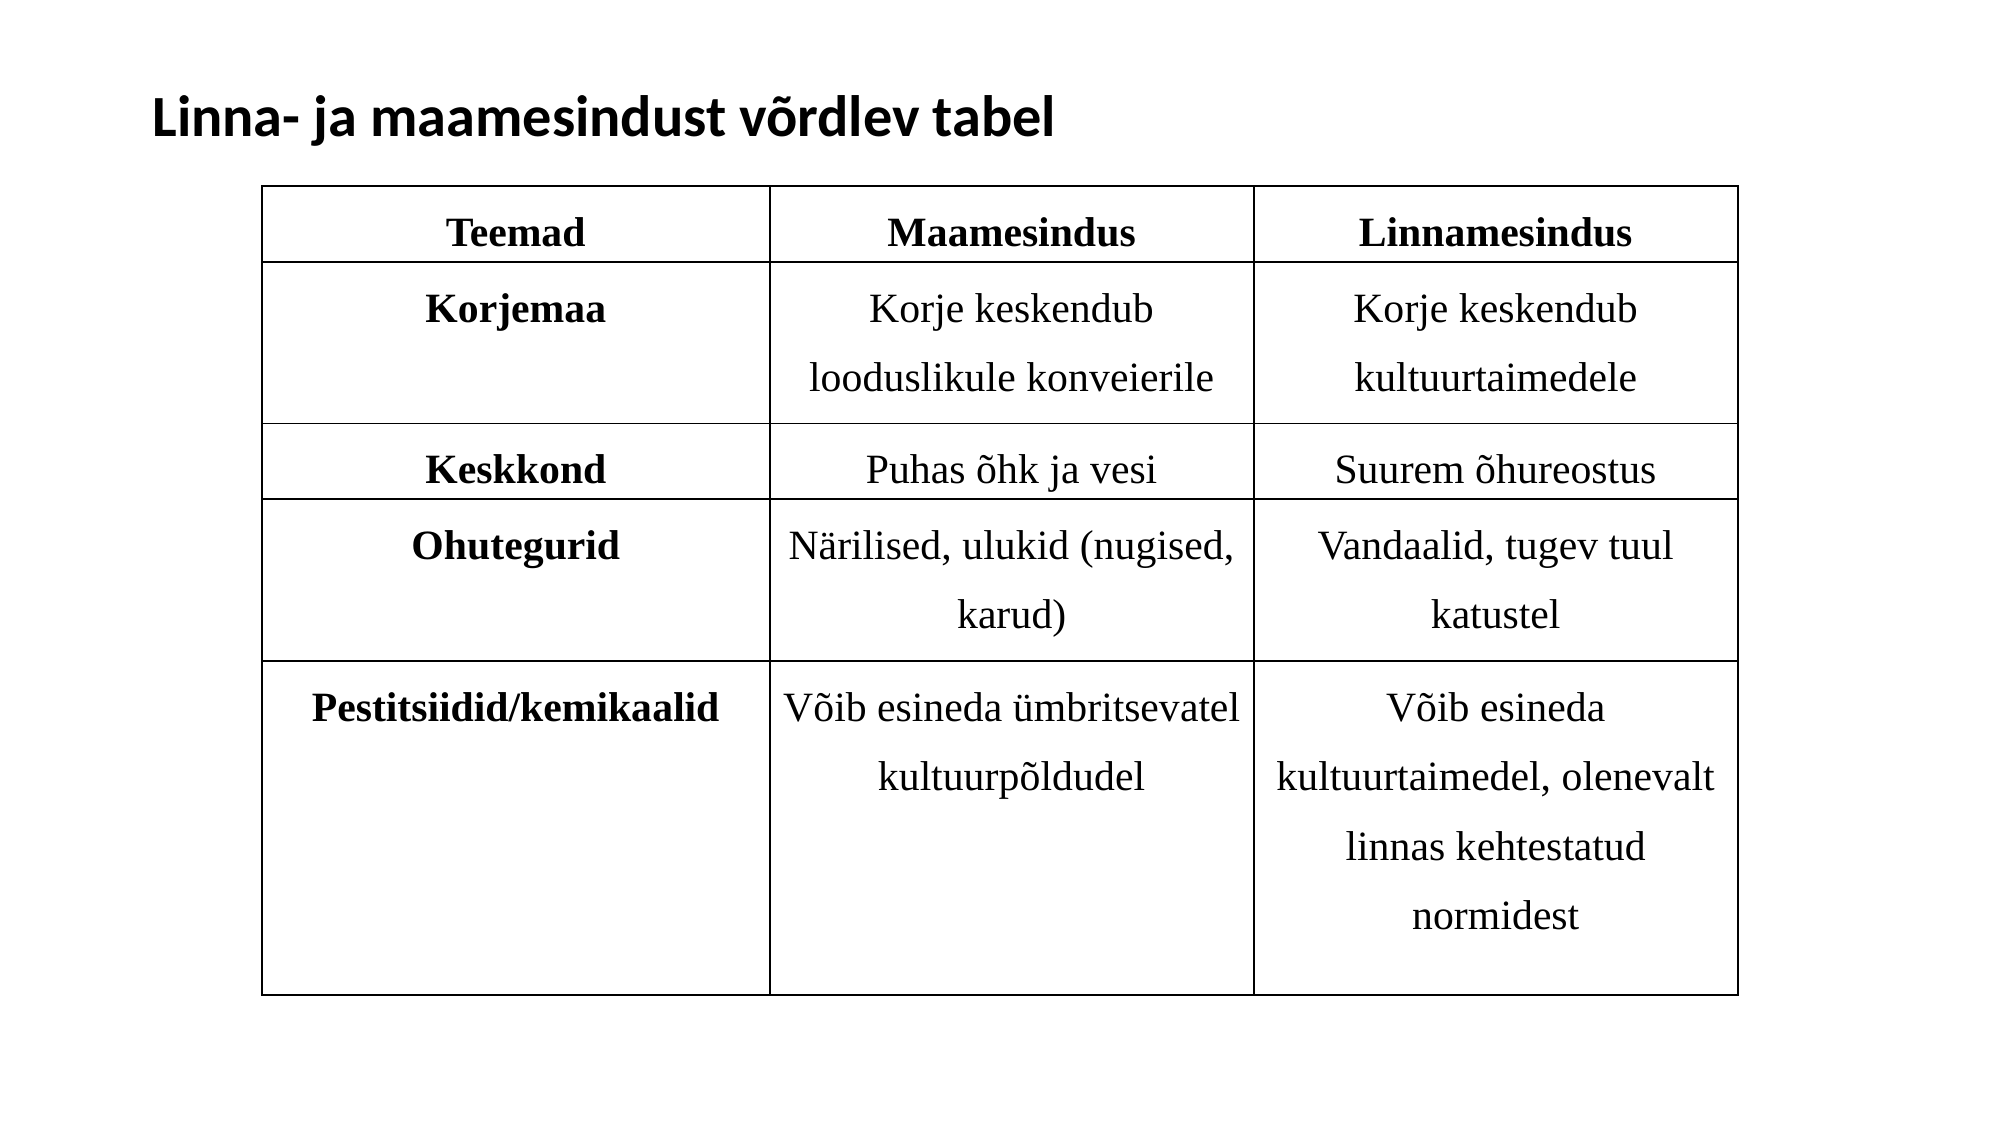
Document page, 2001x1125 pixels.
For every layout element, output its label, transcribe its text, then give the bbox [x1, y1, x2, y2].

table_cell Korjemaa [263, 263, 769, 423]
table_cell Korje keskendub looduslikule konveierile [771, 263, 1253, 423]
table_cell Vandaalid, tugev tuul katustel [1255, 500, 1737, 660]
table_cell Närilised, ulukid (nugised, karud) [771, 500, 1253, 660]
table_cell Võib esineda ümbritsevatel kultuurpõldudel [771, 662, 1253, 994]
table_cell Suurem õhureostus [1255, 424, 1737, 498]
table_cell Keskkond [263, 424, 769, 498]
table_cell Puhas õhk ja vesi [771, 424, 1253, 498]
table_cell Ohutegurid [263, 500, 769, 660]
table_cell Korje keskendub kultuurtaimedele [1255, 263, 1737, 423]
table_header Maamesindus [771, 187, 1253, 261]
table_header Teemad [263, 187, 769, 261]
table_cell Võib esineda kultuurtaimedel, olenevalt linnas kehtestatud normidest [1255, 662, 1737, 994]
title Linna- ja maamesindust võrdlev tabel [137, 59, 1863, 176]
table_header Linnamesindus [1255, 187, 1737, 261]
table_cell Pestitsiidid/kemikaalid [263, 662, 769, 994]
